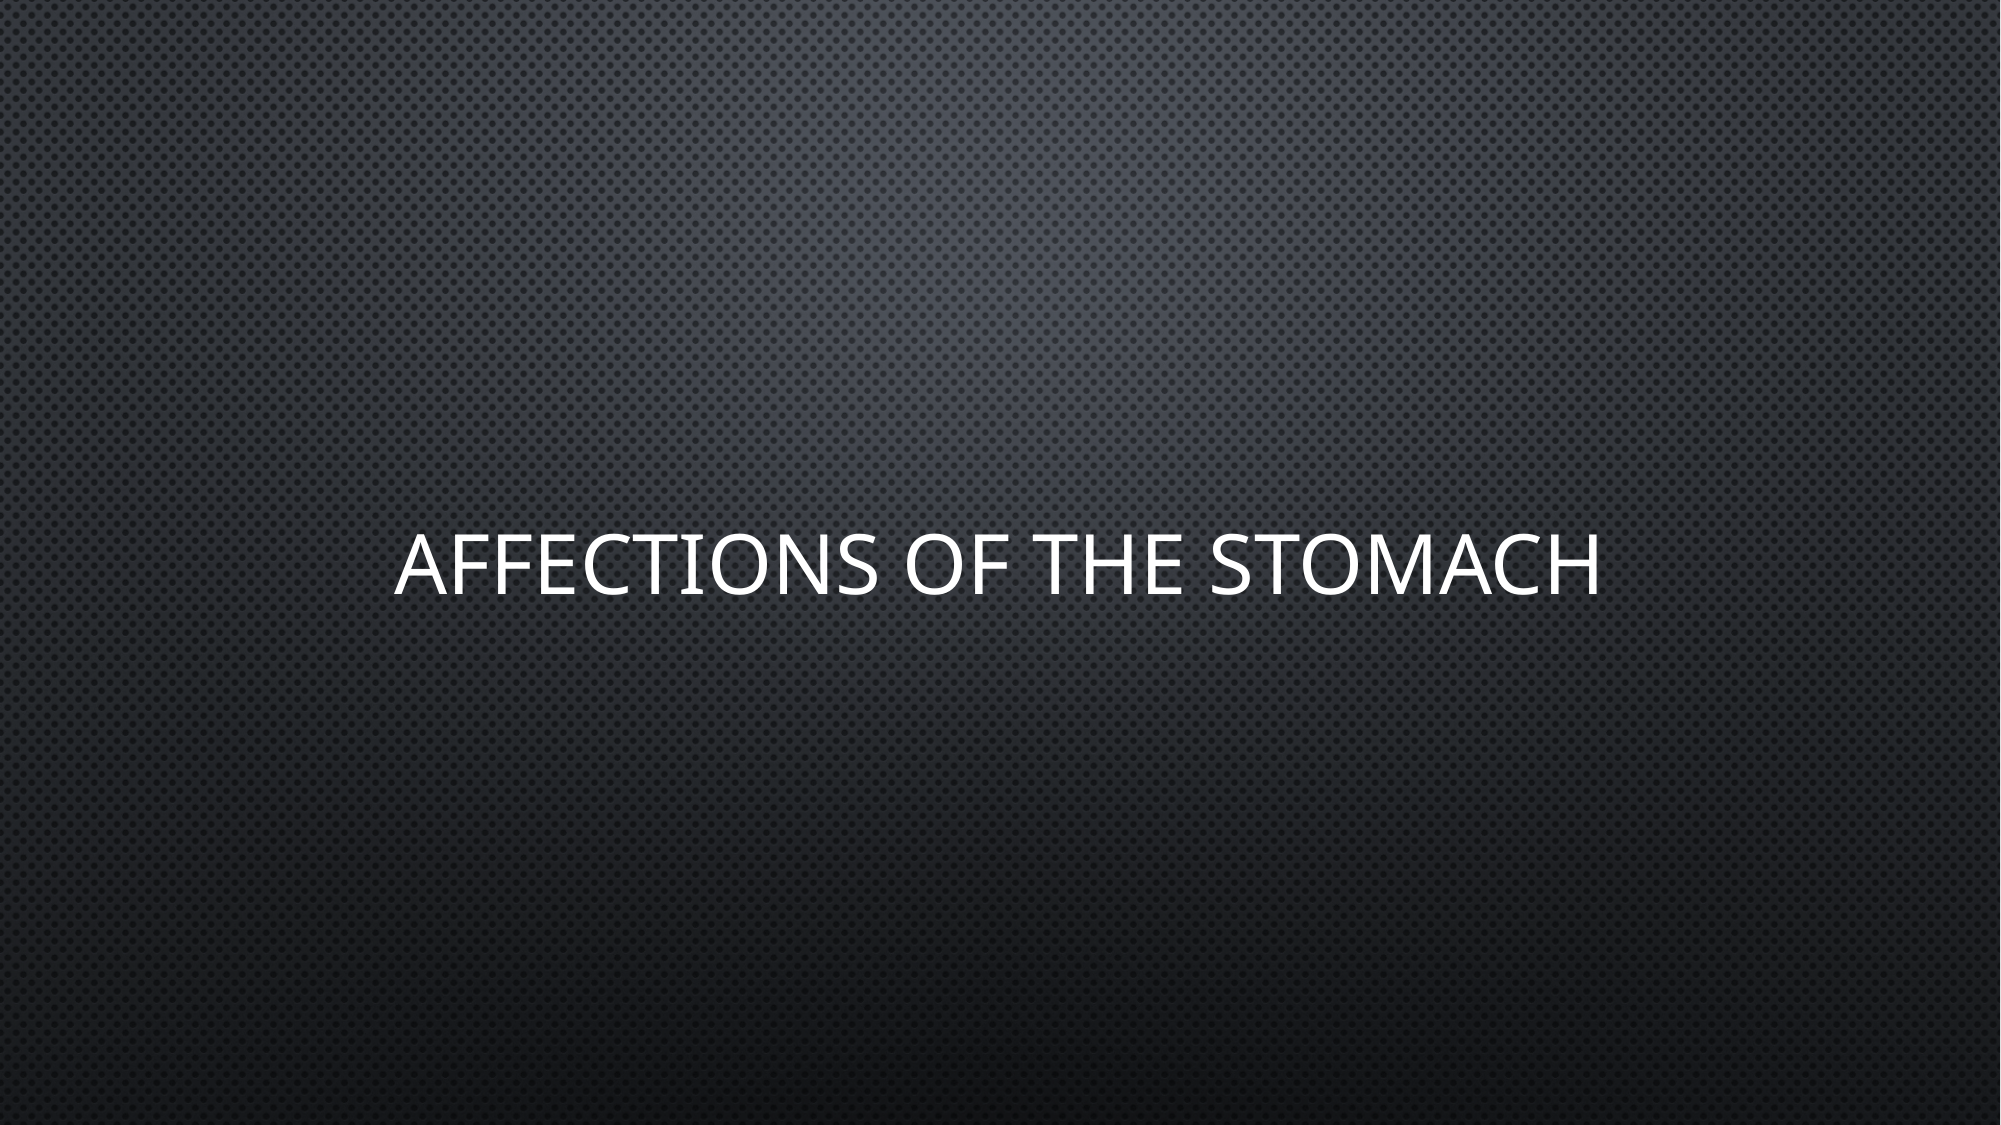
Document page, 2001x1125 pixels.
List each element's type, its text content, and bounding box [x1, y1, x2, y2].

title Affections of the stomach [187, 406, 1813, 719]
